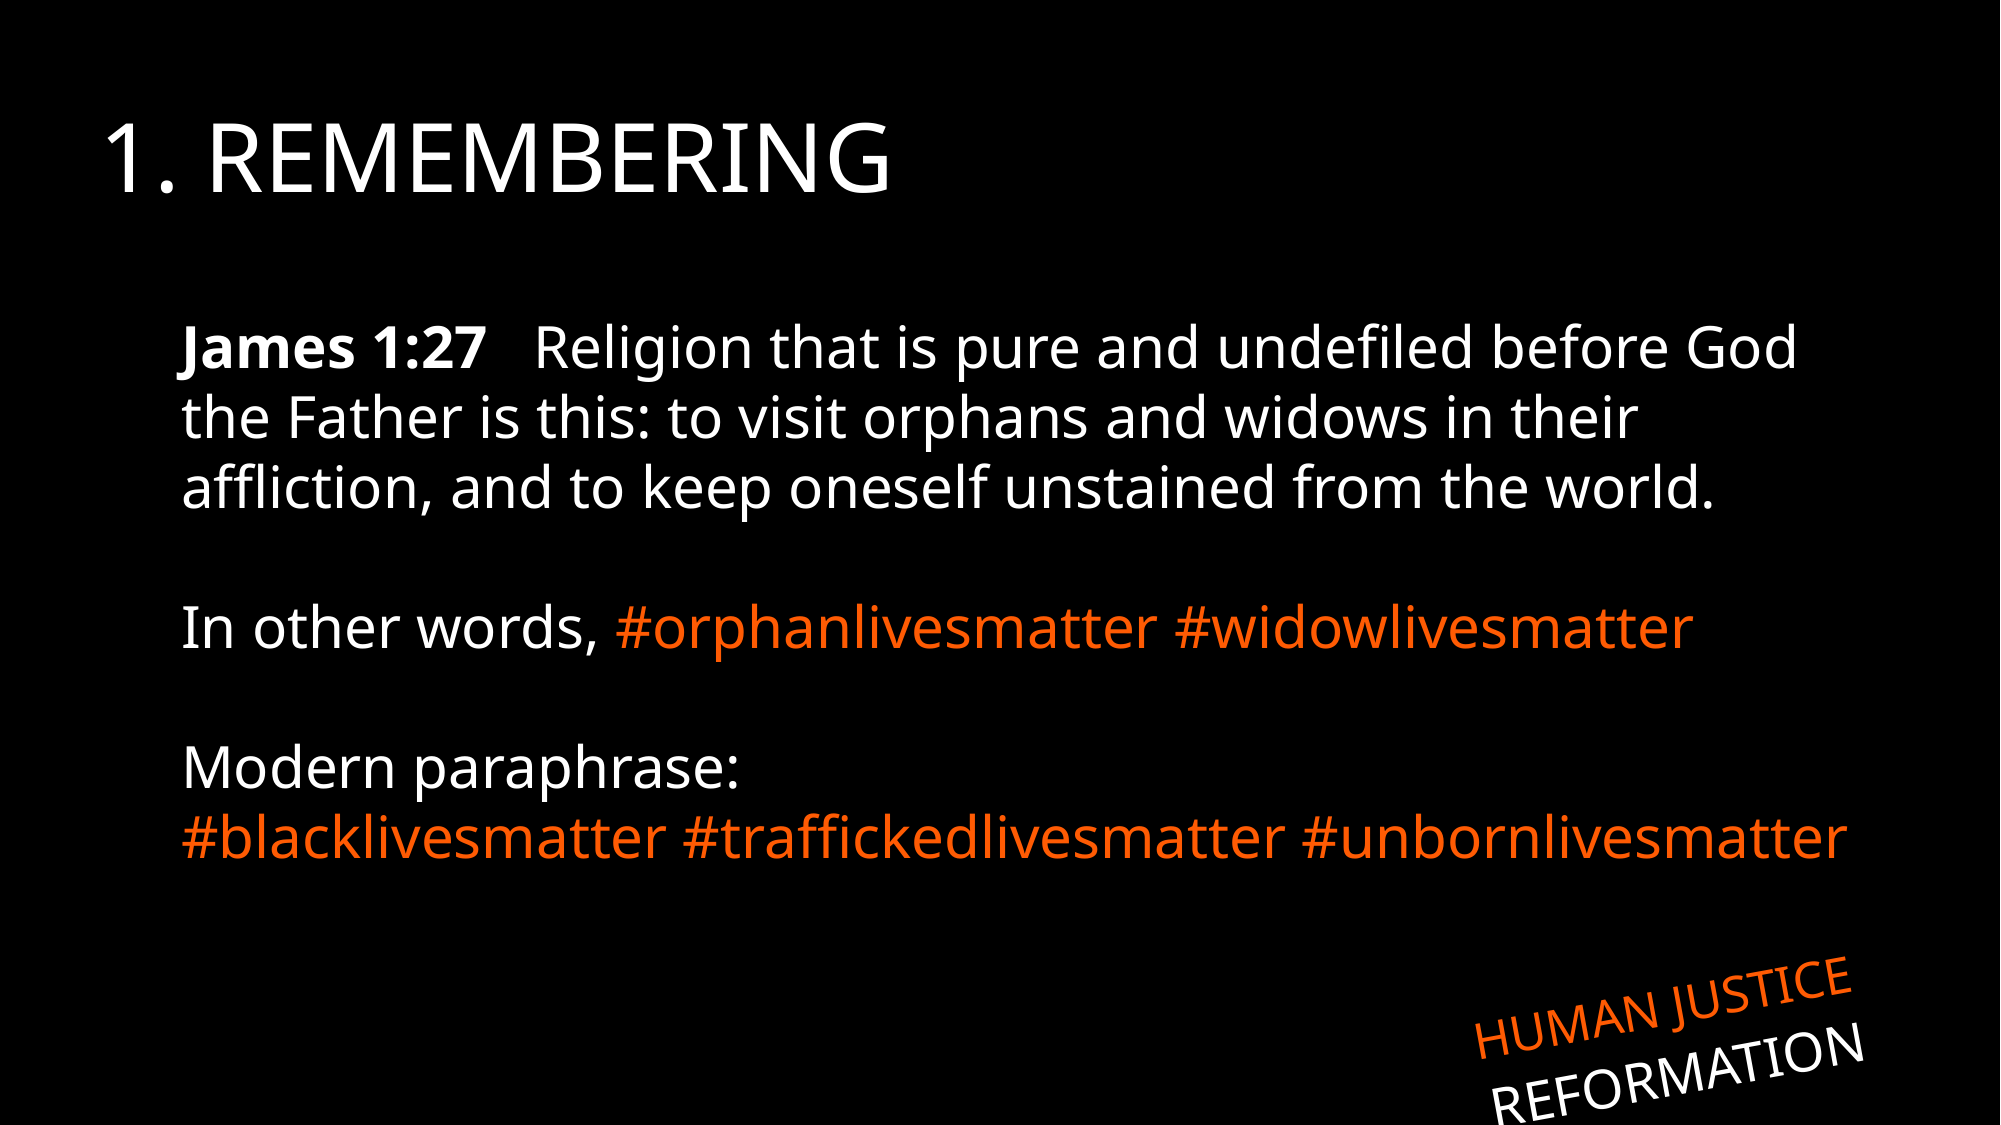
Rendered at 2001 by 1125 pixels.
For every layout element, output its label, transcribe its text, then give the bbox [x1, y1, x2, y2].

text_box 1. REMEMBERING [84, 88, 1222, 219]
text_box James 1:27 Religion that is pure and undefiled before God the Father is this: to visit orphans and widows in their affliction, and to keep oneself unstained from the world. In other words, #orphanlivesmatter #widowlivesmatter Modern paraphrase: #blacklivesmatter #traffickedlivesmatter #unbornlivesmatter [166, 302, 1879, 923]
text_box HUMAN JUSTICE [1452, 905, 2000, 1080]
text_box REFORMATION [1471, 982, 2000, 1125]
